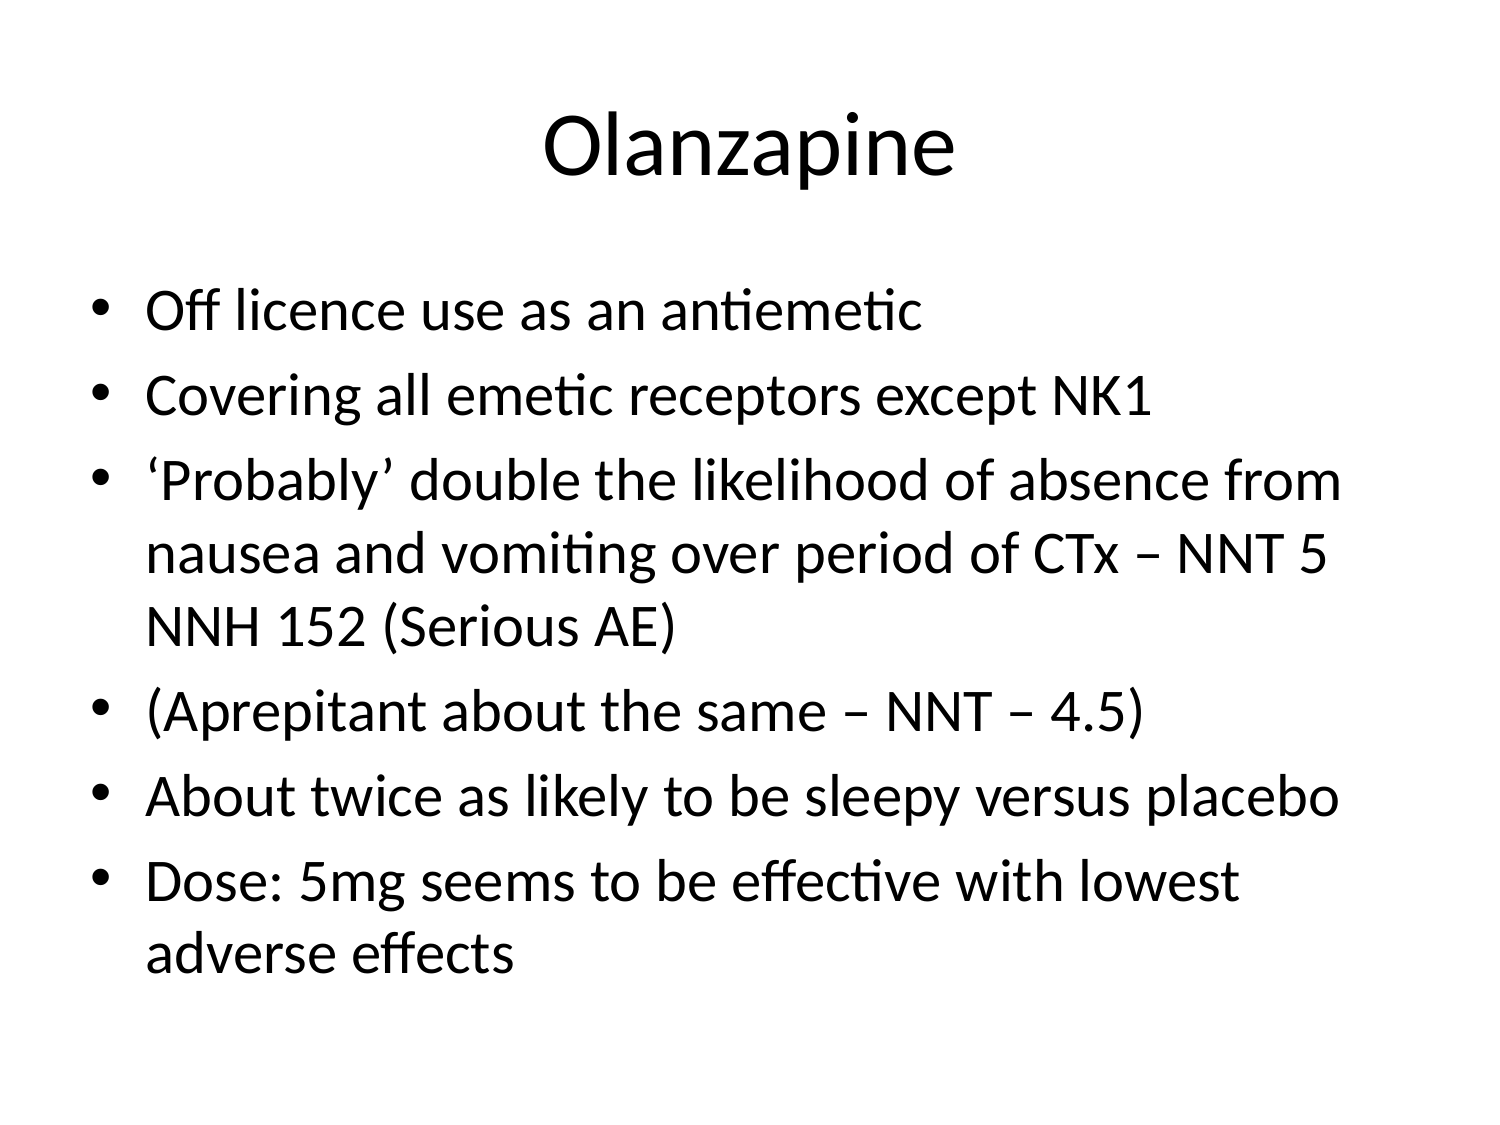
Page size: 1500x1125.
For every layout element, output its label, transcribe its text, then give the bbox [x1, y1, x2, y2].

list Off licence use as an antiemetic Covering all emetic receptors except NK1 ‘Probably’ double the likelihood of absence from nausea and vomiting over period of CTx – NNT 5 NNH 152 (Serious AE) (Aprepitant about the same – NNT – 4.5) About twice as likely to be sleepy versus placebo Dose: 5mg seems to be effective with lowest adverse effects [75, 262, 1425, 1005]
title Olanzapine [75, 45, 1425, 233]
